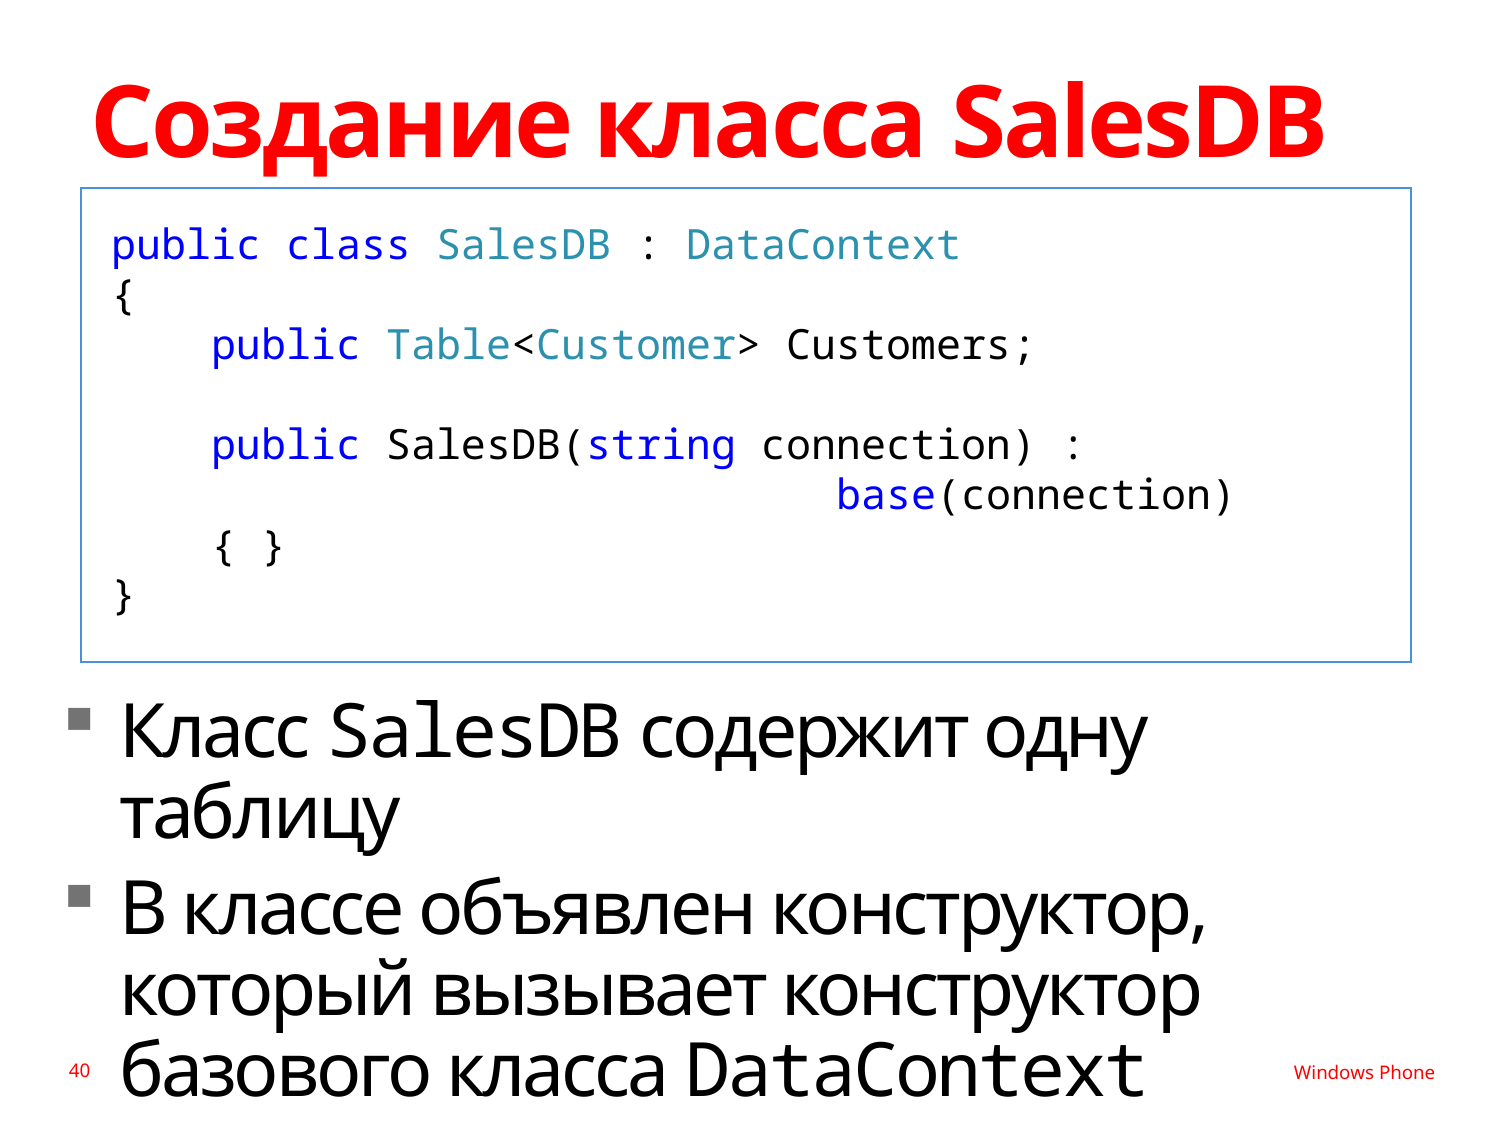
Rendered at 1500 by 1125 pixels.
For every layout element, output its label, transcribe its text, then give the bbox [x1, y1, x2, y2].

text_box public class SalesDB : DataContext { public Table<Customer> Customers; public SalesDB(string connection) : base(connection) { } } [81, 188, 1411, 662]
list Класс SalesDB содержит одну таблицу В классе объявлен конструктор, который вызывает конструктор базового класса DataContext [62, 692, 1435, 1039]
slide_number 40 [0, 1053, 91, 1091]
title Создание класса SalesDB [90, 70, 1463, 180]
